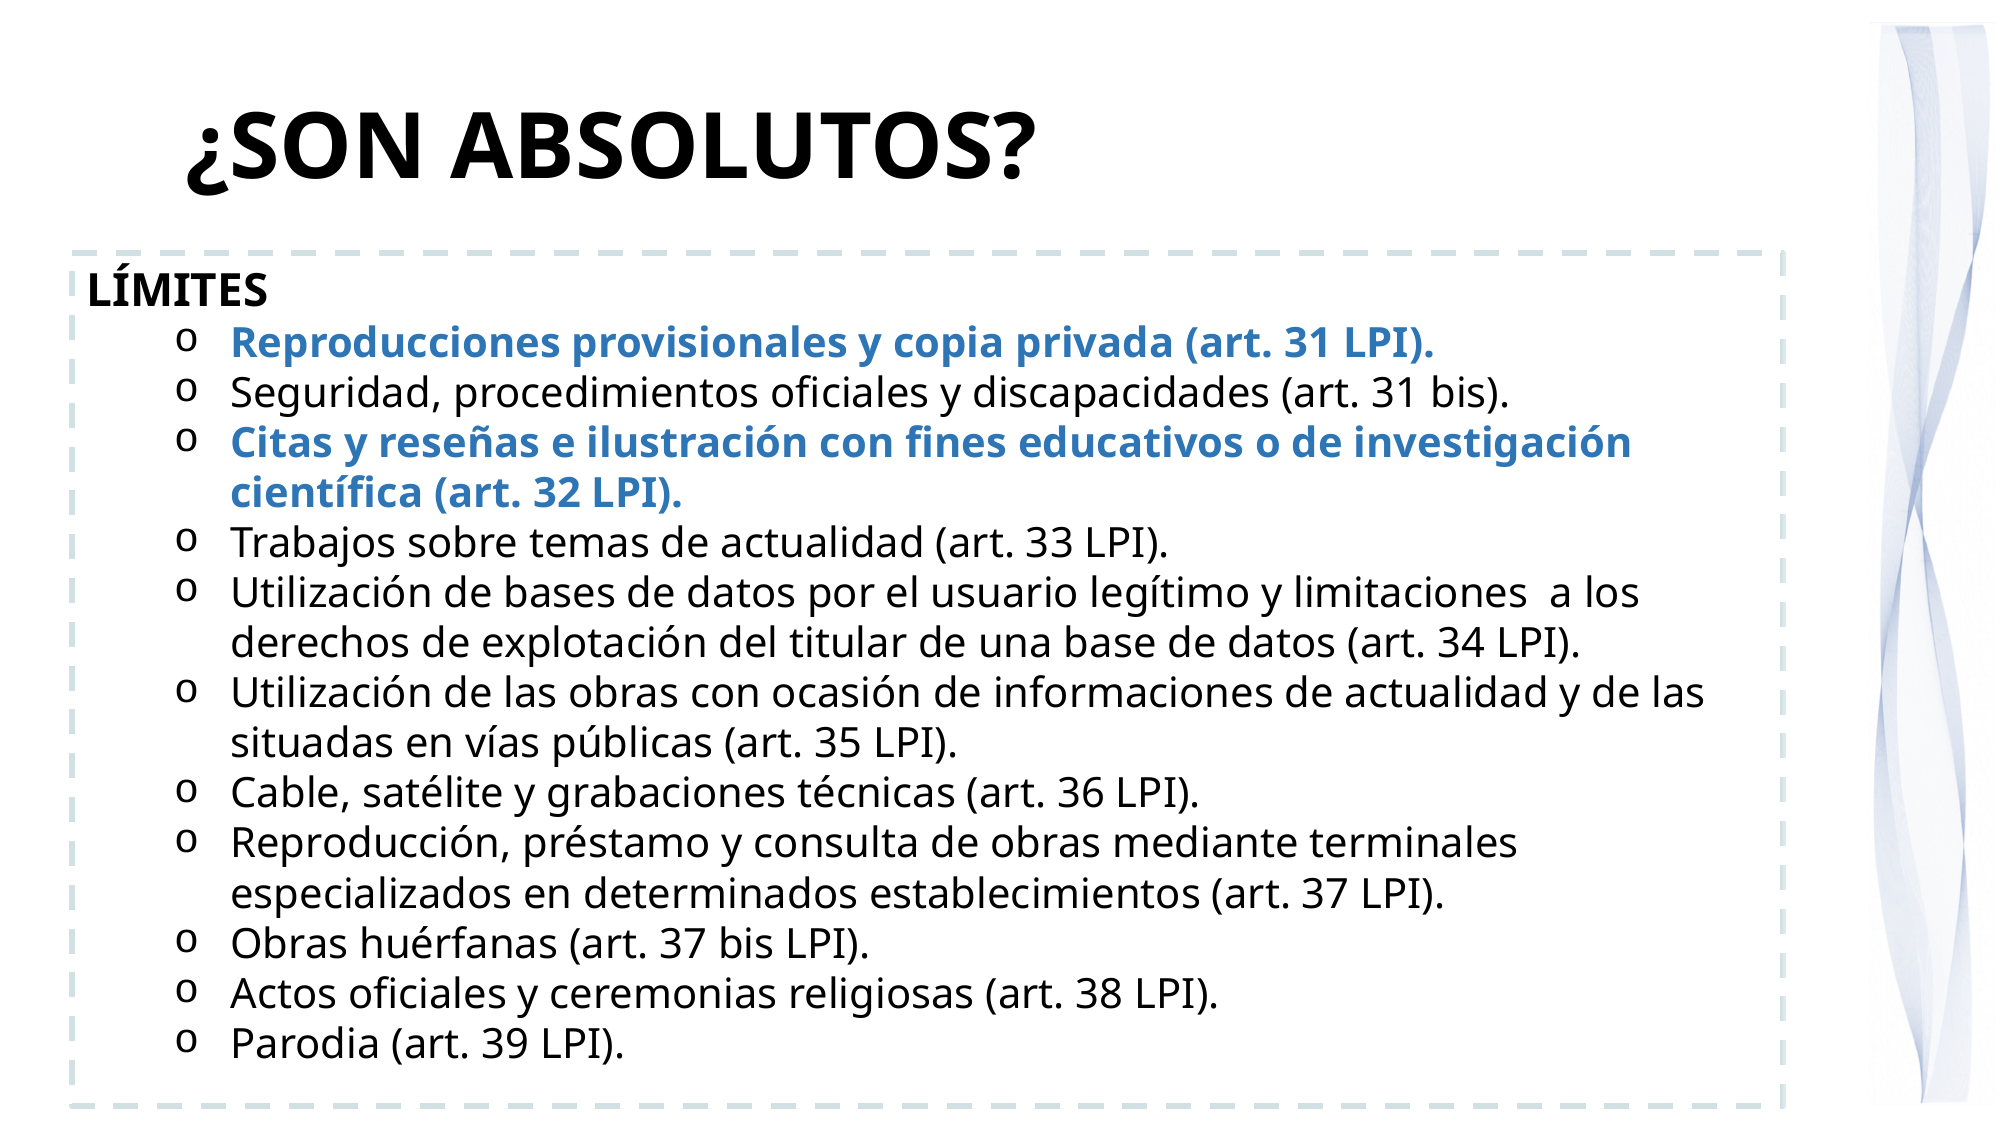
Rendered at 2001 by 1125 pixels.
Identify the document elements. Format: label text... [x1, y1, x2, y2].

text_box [1782, 20, 2000, 1120]
list LÍMITES Reproducciones provisionales y copia privada (art. 31 LPI). Seguridad, procedimientos oficiales y discapacidades (art. 31 bis). Citas y reseñas e ilustración con fines educativos o de investigación científica (art. 32 LPI). Trabajos sobre temas de actualidad (art. 33 LPI). Utilización de bases de datos por el usuario legítimo y limitaciones a los derechos de explotación del titular de una base de datos (art. 34 LPI). Utilización de las obras con ocasión de informaciones de actualidad y de las situadas en vías públicas (art. 35 LPI). Cable, satélite y grabaciones técnicas (art. 36 LPI). Reproducción, préstamo y consulta de obras mediante terminales especializados en determinados establecimientos (art. 37 LPI). Obras huérfanas (art. 37 bis LPI). Actos oficiales y ceremonias religiosas (art. 38 LPI). Parodia (art. 39 LPI). [71, 252, 1777, 1106]
list ¿SON ABSOLUTOS? [170, 92, 1777, 199]
